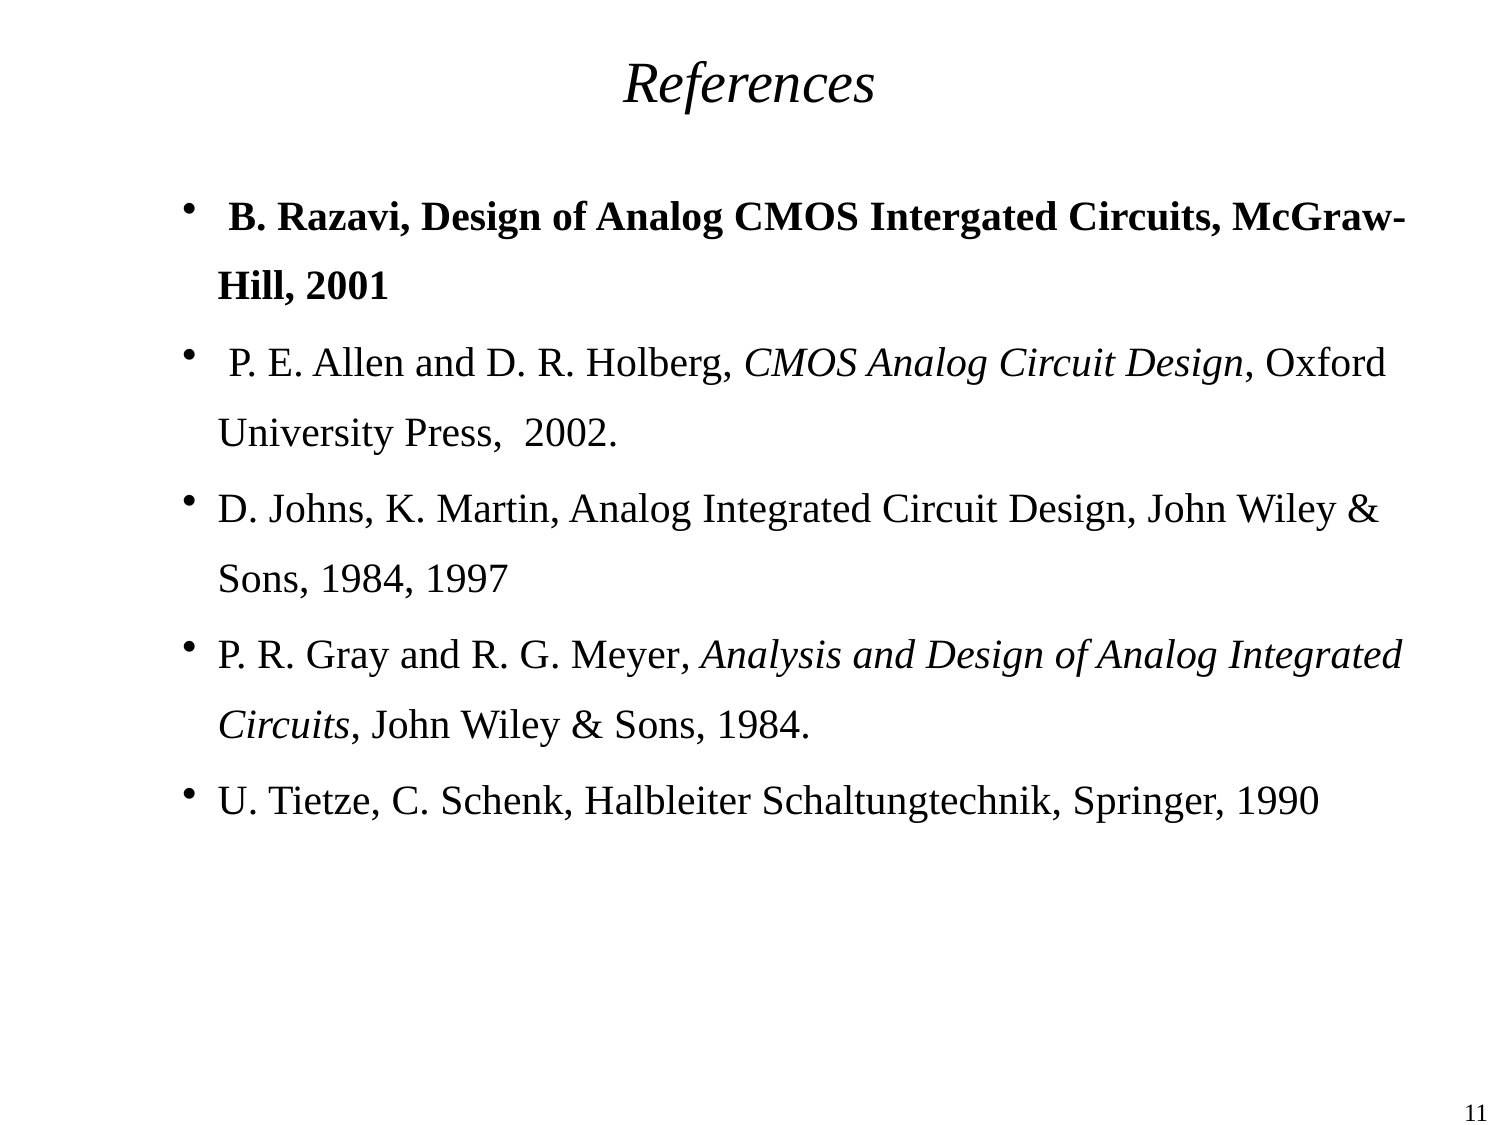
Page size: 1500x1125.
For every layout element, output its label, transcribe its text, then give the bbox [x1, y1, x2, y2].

slide_number 11 [1376, 1089, 1500, 1125]
text_box B. Razavi, Design of Analog CMOS Intergated Circuits, McGraw-Hill, 2001 P. E. Allen and D. R. Holberg, CMOS Analog Circuit Design, Oxford University Press, 2002. D. Johns, K. Martin, Analog Integrated Circuit Design, John Wiley & Sons, 1984, 1997 P. R. Gray and R. G. Meyer, Analysis and Design of Analog Integrated Circuits, John Wiley & Sons, 1984. U. Tietze, C. Schenk, Halbleiter Schaltungtechnik, Springer, 1990 [53, 160, 1435, 831]
title References [112, 24, 1388, 160]
